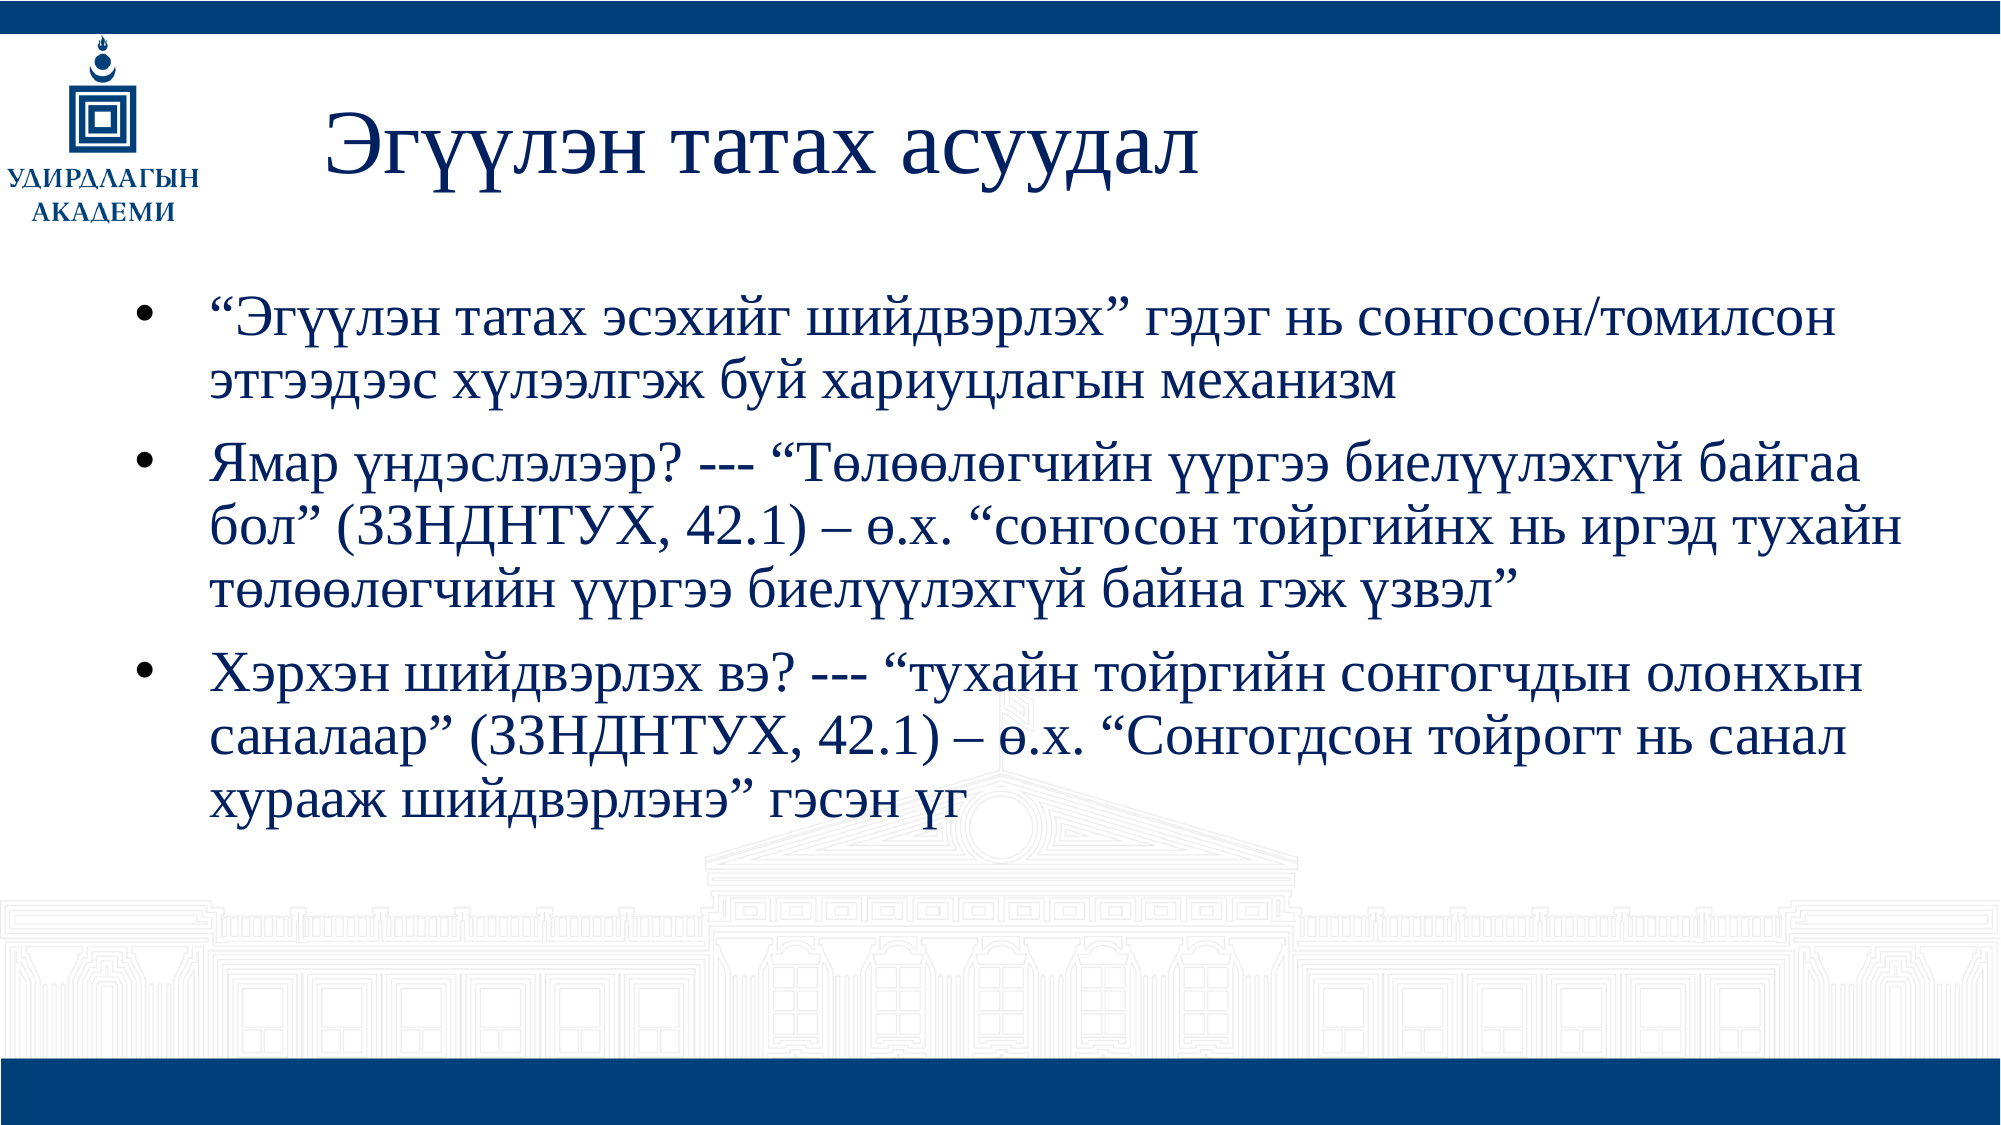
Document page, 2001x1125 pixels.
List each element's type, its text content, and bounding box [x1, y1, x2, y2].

list “Эгүүлэн татах эсэхийг шийдвэрлэх” гэдэг нь сонгосон/томилсон этгээдээс хүлээлгэж буй хариуцлагын механизм Ямар үндэслэлээр? --- “Төлөөлөгчийн үүргээ биелүүлэхгүй байгаа бол” (ЗЗНДНТУХ, 42.1) – ө.х. “сонгосон тойргийнх нь иргэд тухайн төлөөлөгчийн үүргээ биелүүлэхгүй байна гэж үзвэл” Хэрхэн шийдвэрлэх вэ? --- “тухайн тойргийн сонгогчдын олонхын саналаар” (ЗЗНДНТУХ, 42.1) – ө.х. “Сонгогдсон тойрогт нь санал хурааж шийдвэрлэнэ” гэсэн үг [119, 277, 1926, 1020]
title Эгүүлэн татах асуудал [308, 59, 1863, 228]
picture [0, 0, 2001, 1125]
